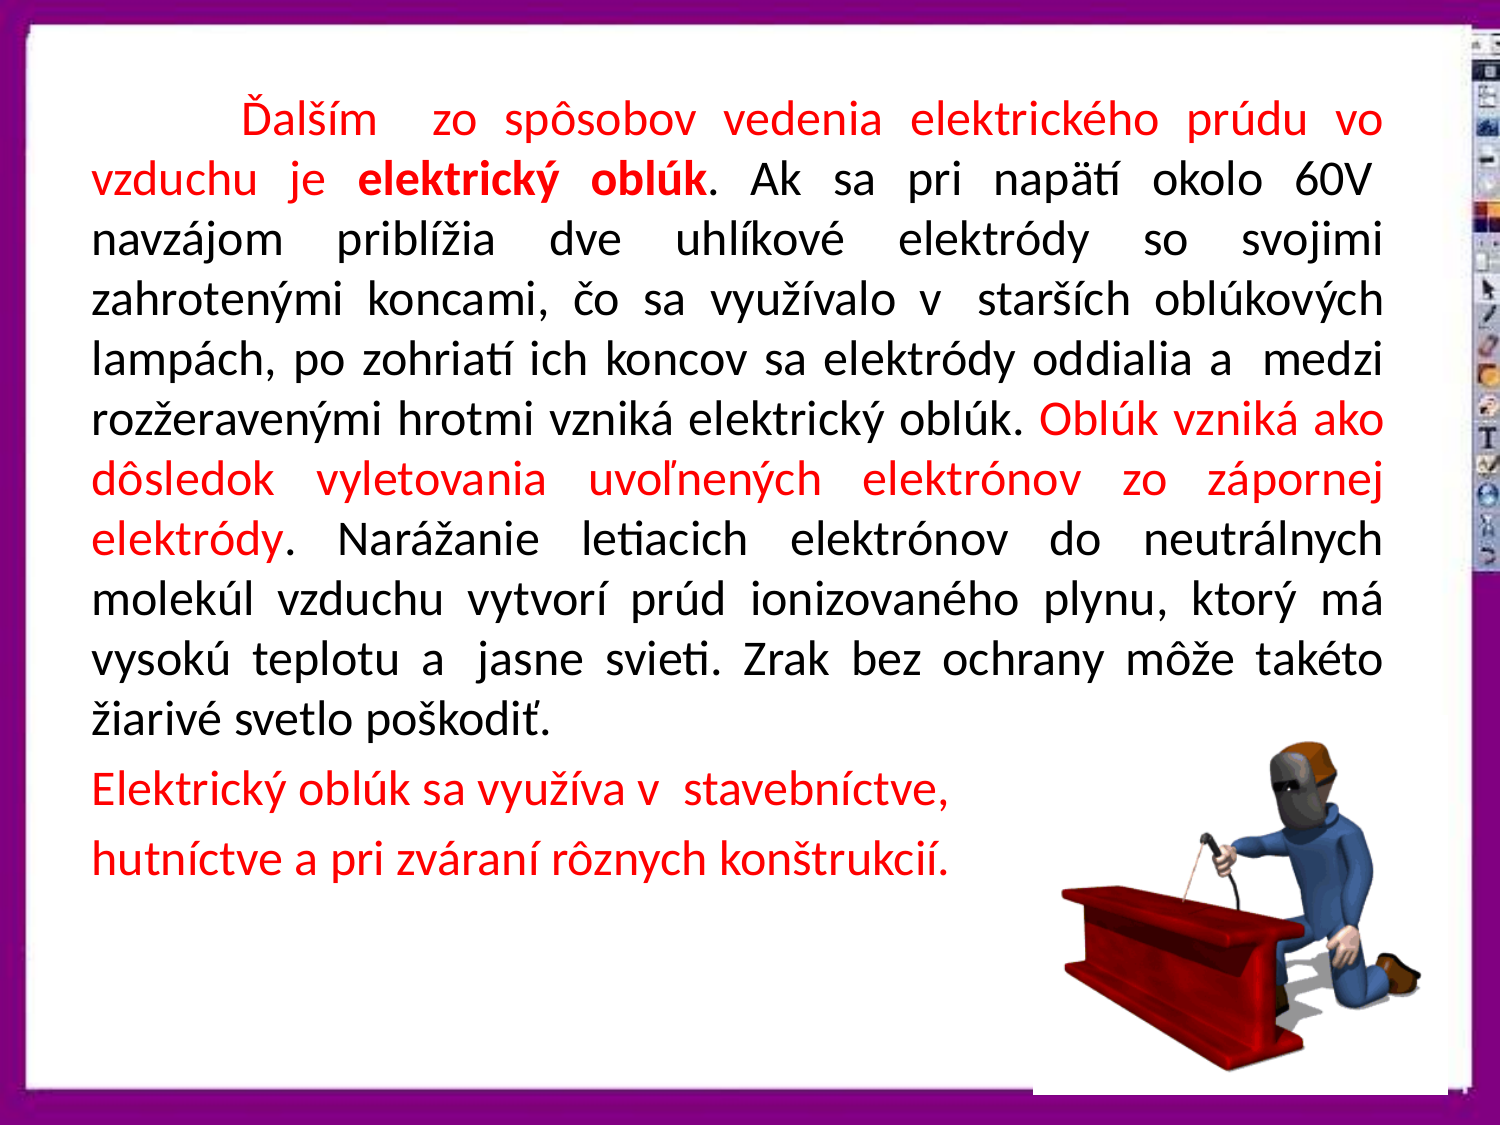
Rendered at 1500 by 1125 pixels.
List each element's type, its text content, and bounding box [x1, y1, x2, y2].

picture [0, 0, 1500, 1125]
list Ďalším zo spôsobov vedenia elektrického prúdu vo vzduchu je elektrický oblúk. Ak sa pri napätí okolo 60V navzájom priblížia dve uhlíkové elektródy so svojimi zahrotenými koncami, čo sa využívalo v starších oblúkových lampách, po zohriatí ich koncov sa elektródy oddialia a medzi rozžeravenými hrotmi vzniká elektrický oblúk. Oblúk vzniká ako dôsledok vyletovania uvoľnených elektrónov zo zápornej elektródy. Narážanie letiacich elektrónov do neutrálnych molekúl vzduchu vytvorí prúd ionizovaného plynu, ktorý má vysokú teplotu a jasne svieti. Zrak bez ochrany môže takéto žiarivé svetlo poškodiť. Elektrický oblúk sa využíva v stavebníctve, hutníctve a pri zváraní rôznych konštrukcií. [76, 78, 1400, 994]
